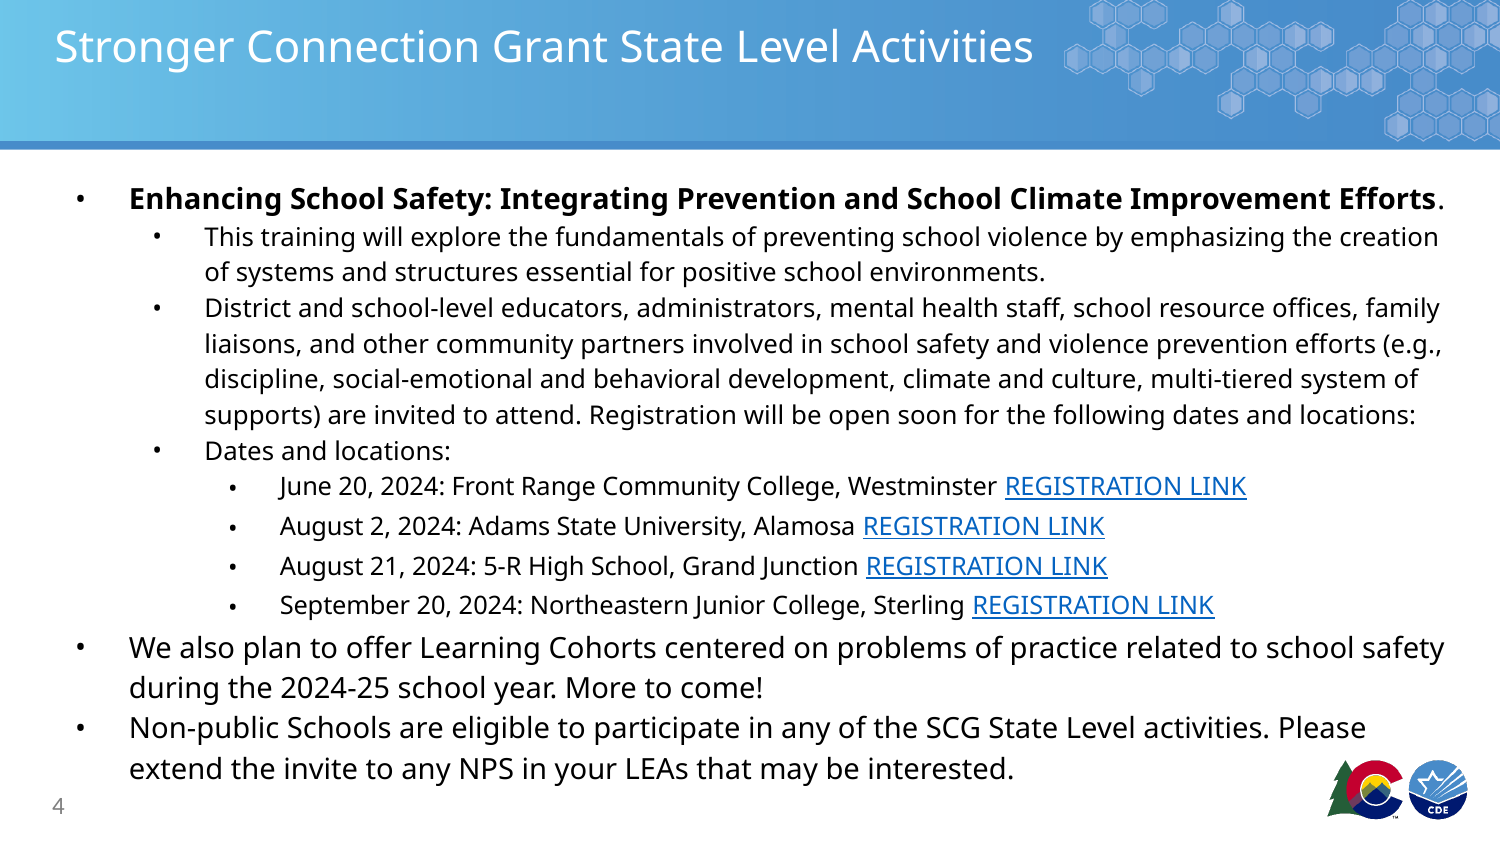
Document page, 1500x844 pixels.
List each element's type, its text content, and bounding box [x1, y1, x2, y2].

title Stronger Connection Grant State Level Activities [54, 25, 1047, 136]
list Enhancing School Safety: Integrating Prevention and School Climate Improvement Efforts. This training will explore the fundamentals of preventing school violence by emphasizing the creation of systems and structures essential for positive school environments. District and school-level educators, administrators, mental health staff, school resource offices, family liaisons, and other community partners involved in school safety and violence prevention efforts (e.g., discipline, social-emotional and behavioral development, climate and culture, multi-tiered system of supports) are invited to attend. Registration will be open soon for the following dates and locations: Dates and locations: June 20, 2024: Front Range Community College, Westminster REGISTRATION LINK August 2, 2024: Adams State University, Alamosa REGISTRATION LINK August 21, 2024: 5-R High School, Grand Junction REGISTRATION LINK September 20, 2024: Northeastern Junior College, Sterling REGISTRATION LINK We also plan to offer Learning Cohorts centered on problems of practice related to school safety during the 2024-25 school year. More to come! Non-public Schools are eligible to participate in any of the SCG State Level activities. Please extend the invite to any NPS in your LEAs that may be interested. [53, 175, 1447, 801]
picture [0, 0, 1500, 150]
picture [1326, 759, 1468, 820]
slide_number 4 [40, 782, 379, 827]
